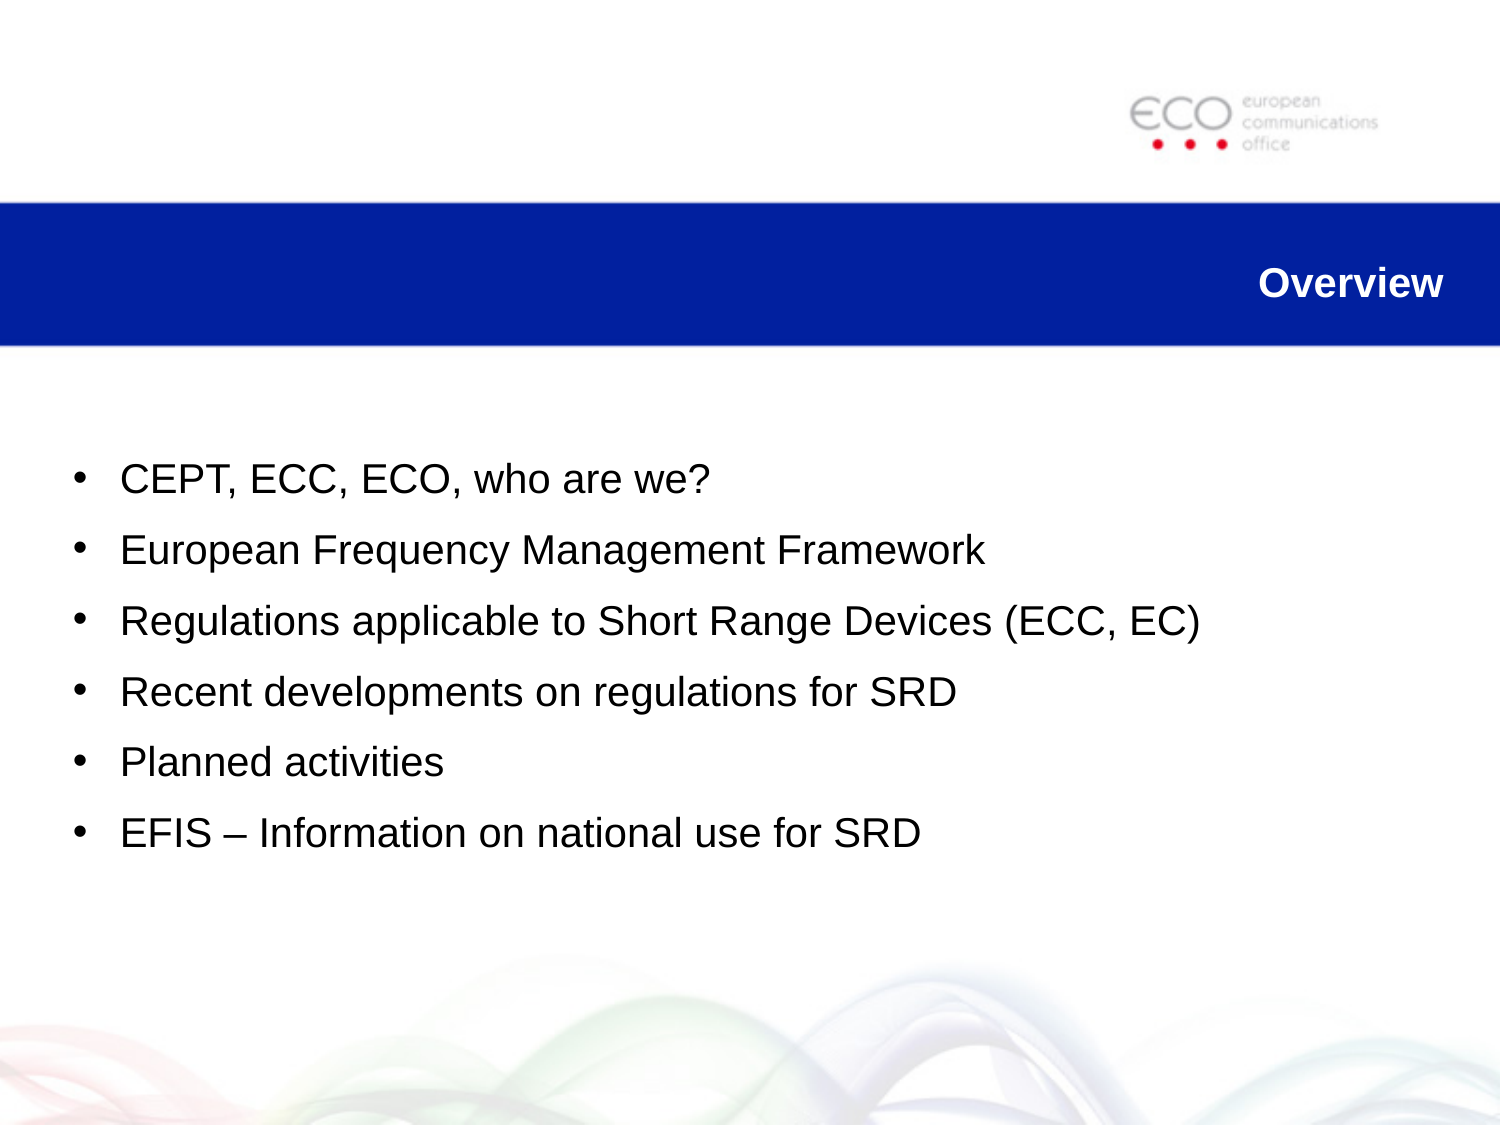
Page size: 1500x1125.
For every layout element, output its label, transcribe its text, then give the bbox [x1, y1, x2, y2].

text_box CEPT, ECC, ECO, who are we? European Frequency Management Framework Regulations applicable to Short Range Devices (ECC, EC) Recent developments on regulations for SRD Planned activities EFIS – Information on national use for SRD [58, 444, 1405, 1006]
picture [0, 0, 1500, 1125]
title Overview [149, 236, 1460, 325]
